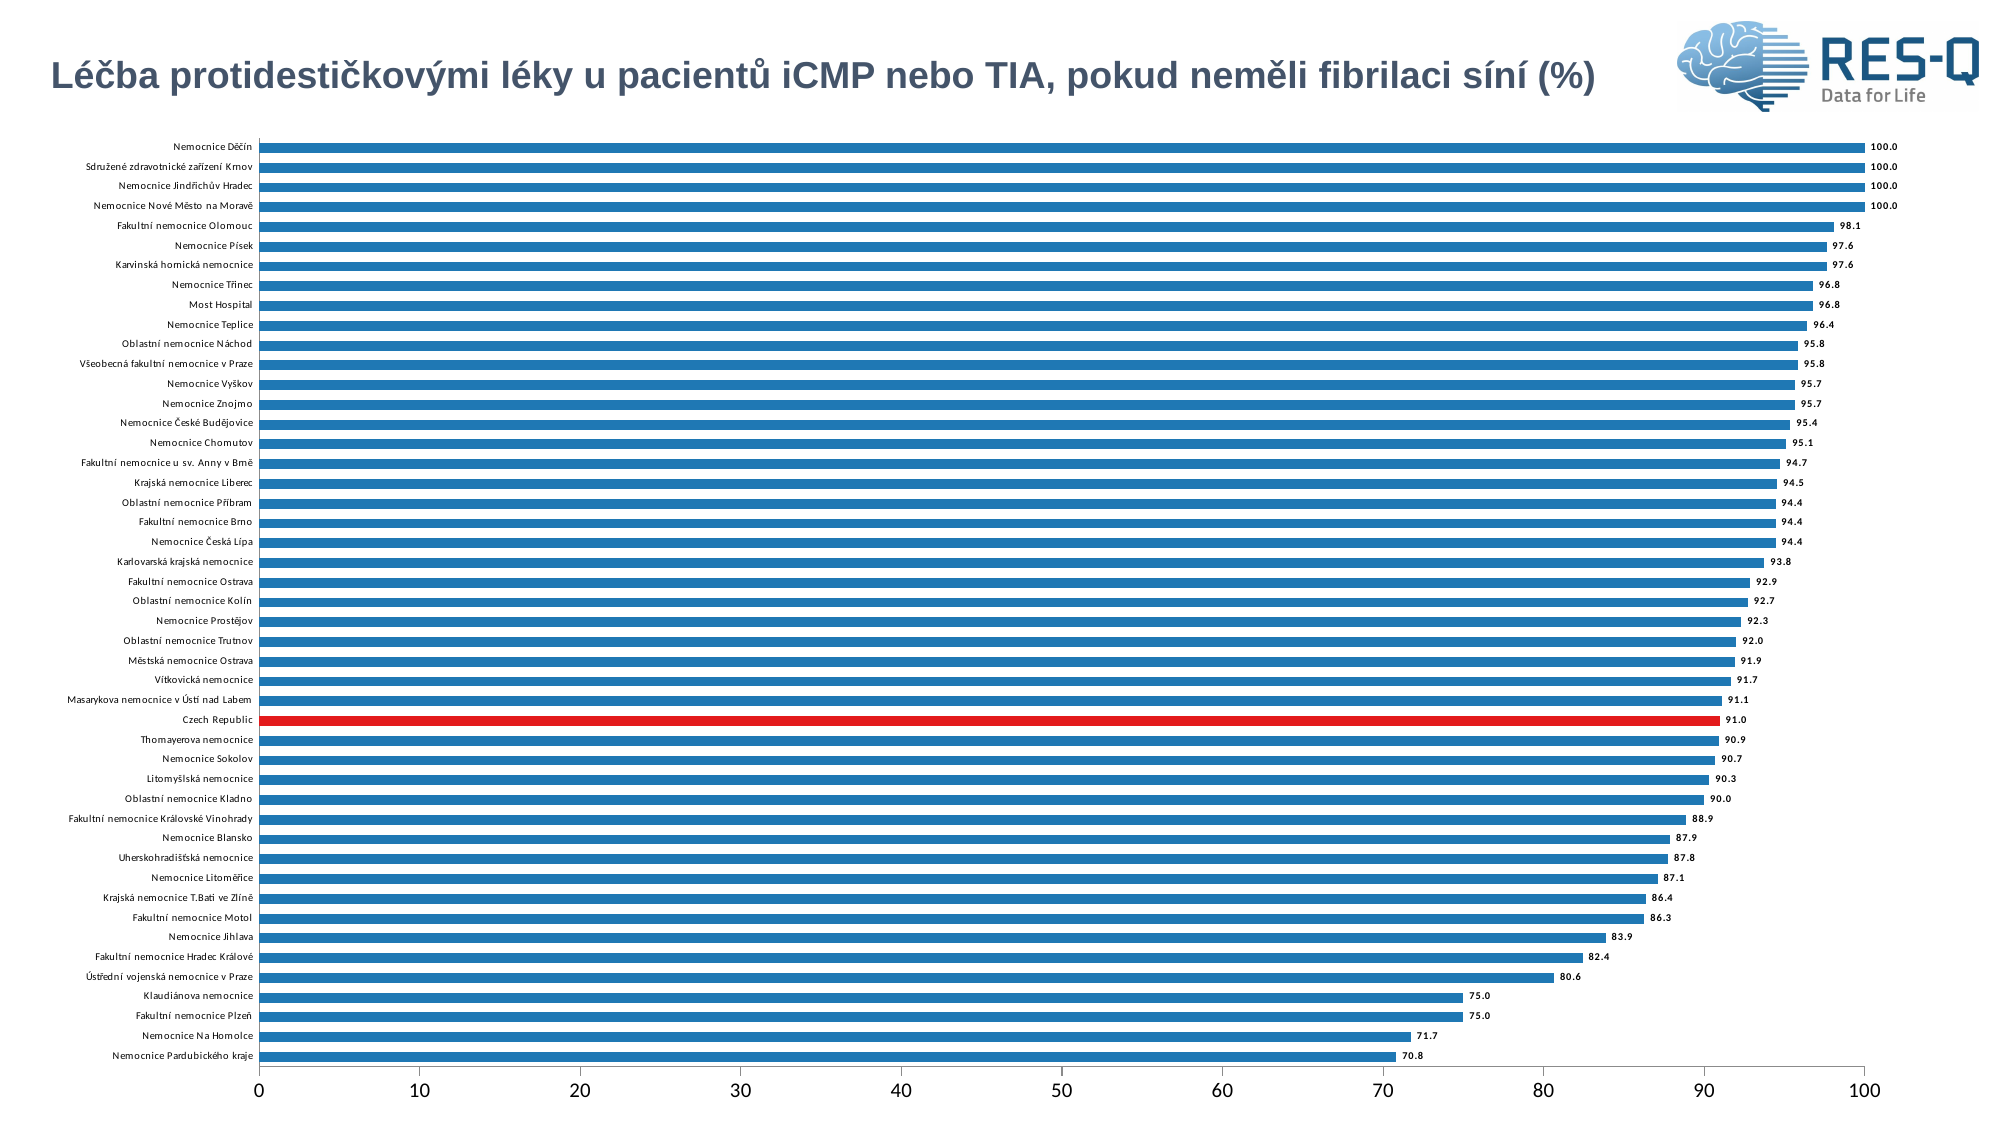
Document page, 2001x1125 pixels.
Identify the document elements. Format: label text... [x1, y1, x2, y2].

picture [1677, 21, 1979, 112]
chart [29, 118, 1920, 1122]
title Léčba protidestičkovými léky u pacientů iCMP nebo TIA, pokud neměli fibrilaci síní (%) [35, 22, 1678, 118]
